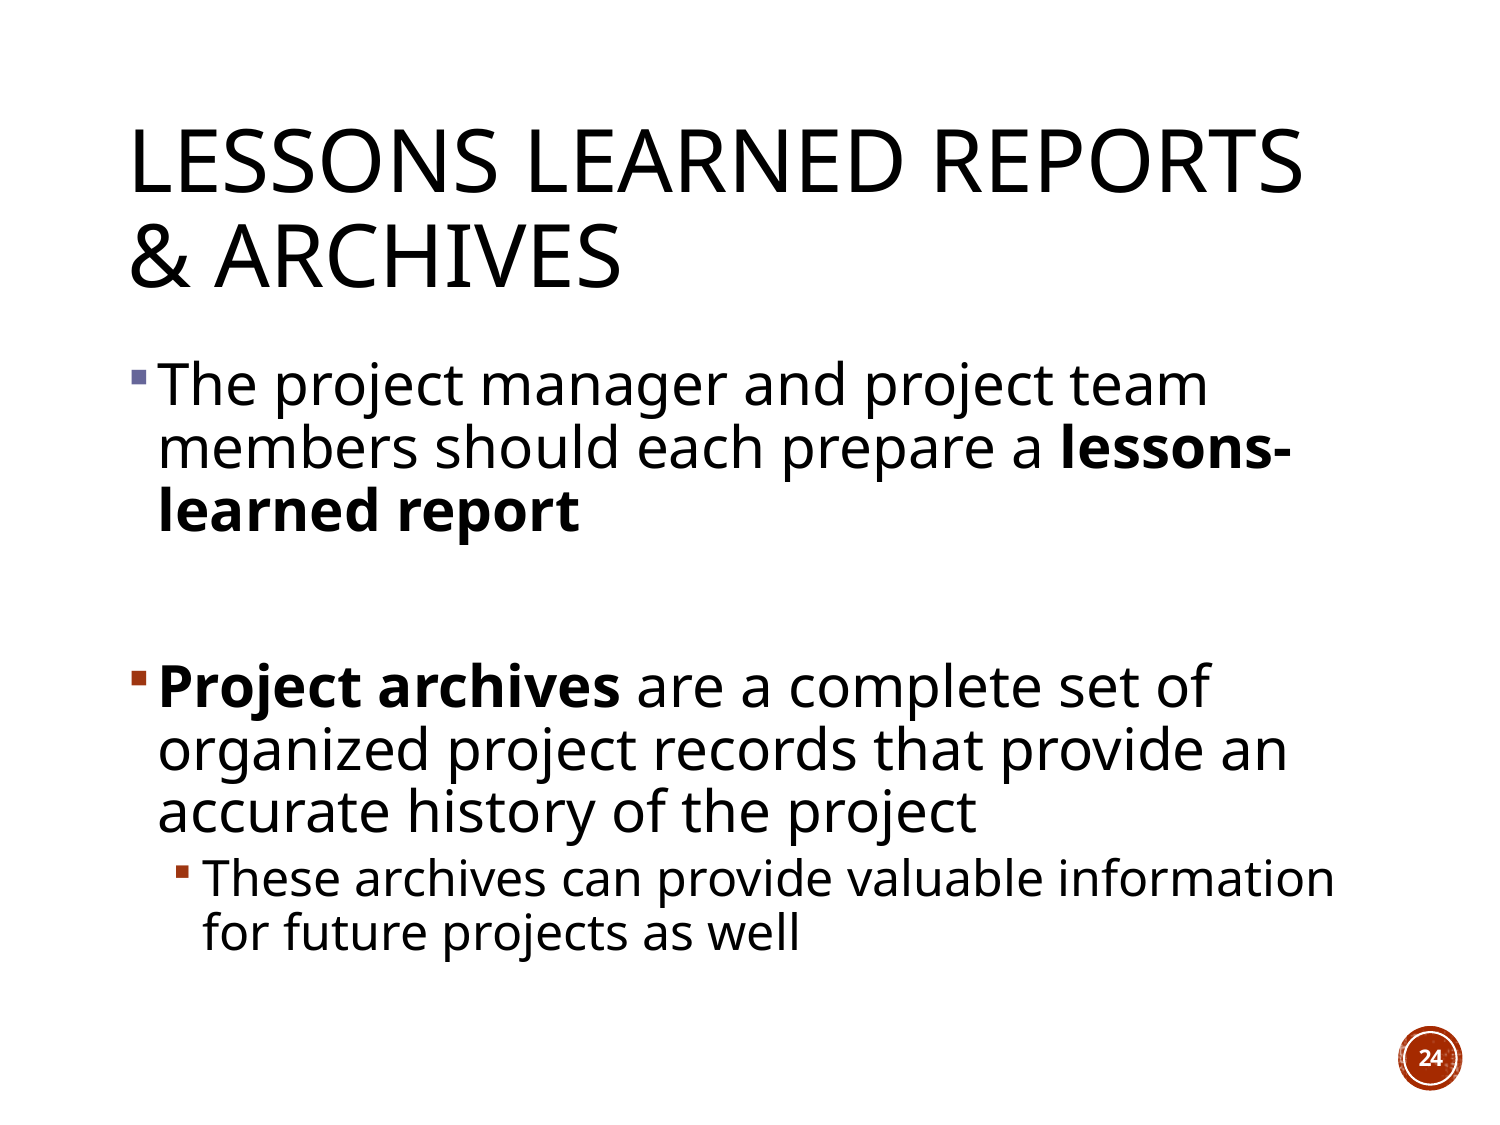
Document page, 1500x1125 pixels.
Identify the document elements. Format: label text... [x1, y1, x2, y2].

title Lessons Learned Reports & Archives [112, 79, 1388, 344]
slide_number 24 [1391, 1028, 1471, 1089]
list The project manager and project team members should each prepare a lessons-learned report Project archives are a complete set of organized project records that provide an accurate history of the project These archives can provide valuable information for future projects as well [112, 348, 1388, 1013]
